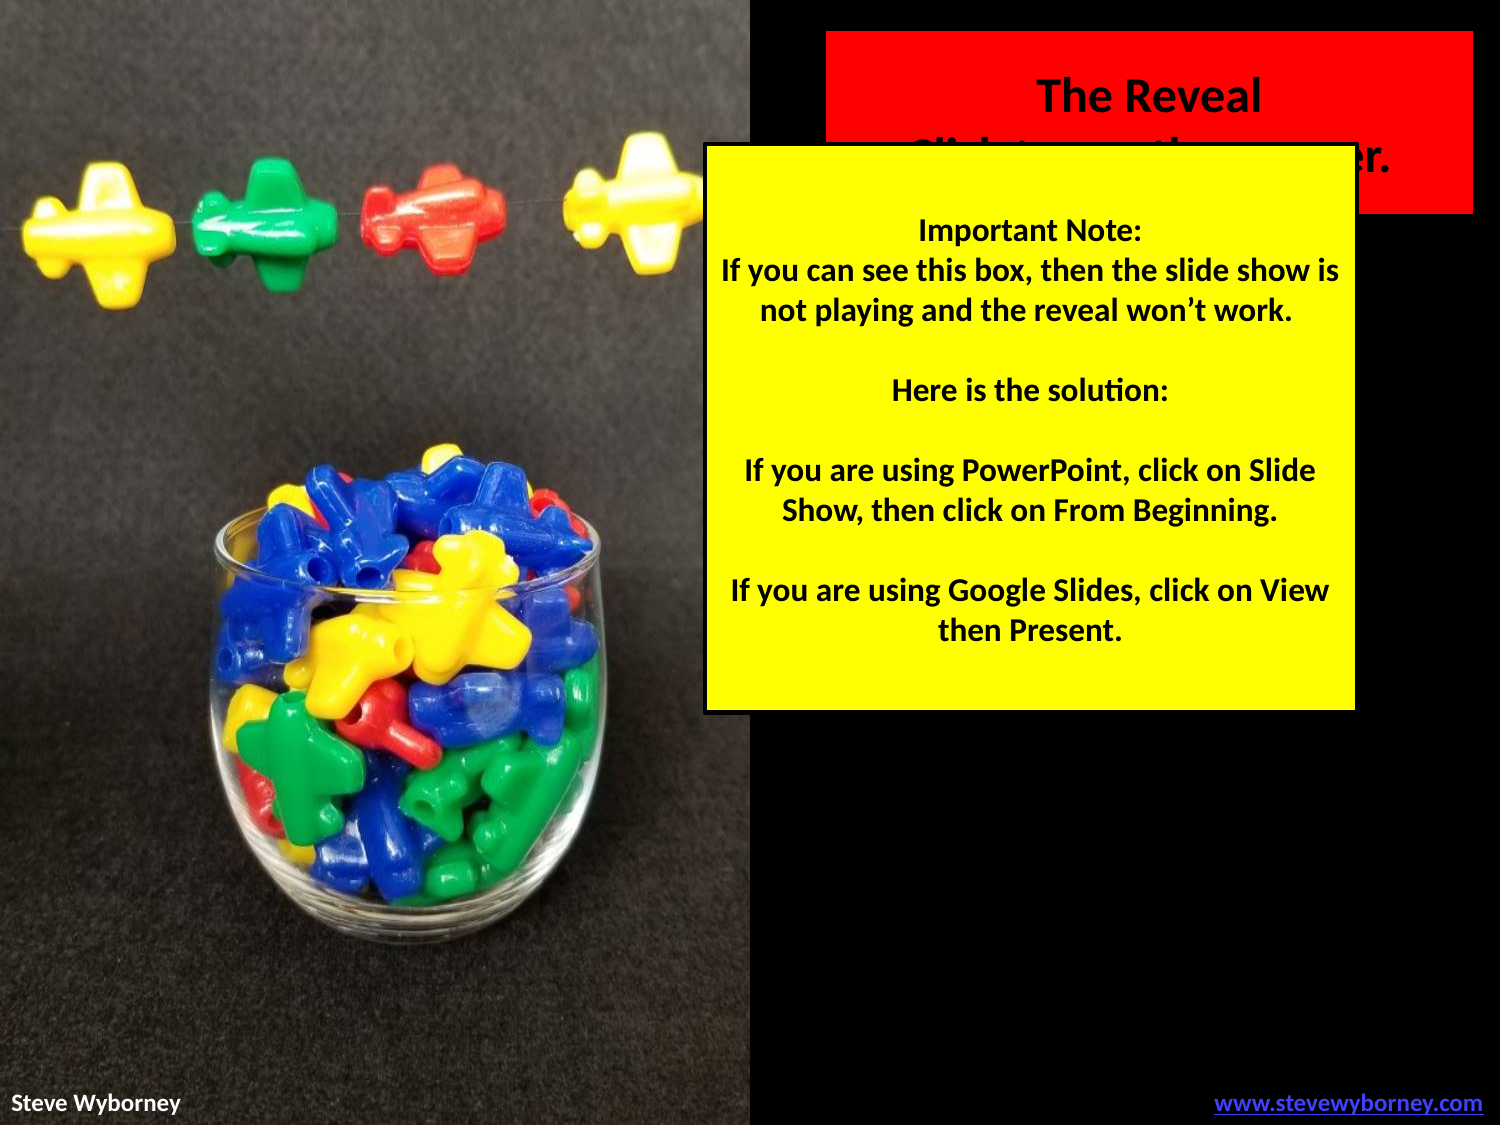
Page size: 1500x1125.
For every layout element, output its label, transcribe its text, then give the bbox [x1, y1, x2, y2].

text_box Important Note: If you can see this box, then the slide show is not playing and the reveal won’t work. Here is the solution: If you are using PowerPoint, click on Slide Show, then click on From Beginning. If you are using Google Slides, click on View then Present. [754, 142, 1359, 715]
picture [0, 0, 751, 1125]
text_box The Reveal Click to see the answer. [821, 27, 1478, 218]
text_box 51 airplanes [823, 23, 1479, 215]
text_box www.stevewyborney.com [1199, 1079, 1499, 1125]
